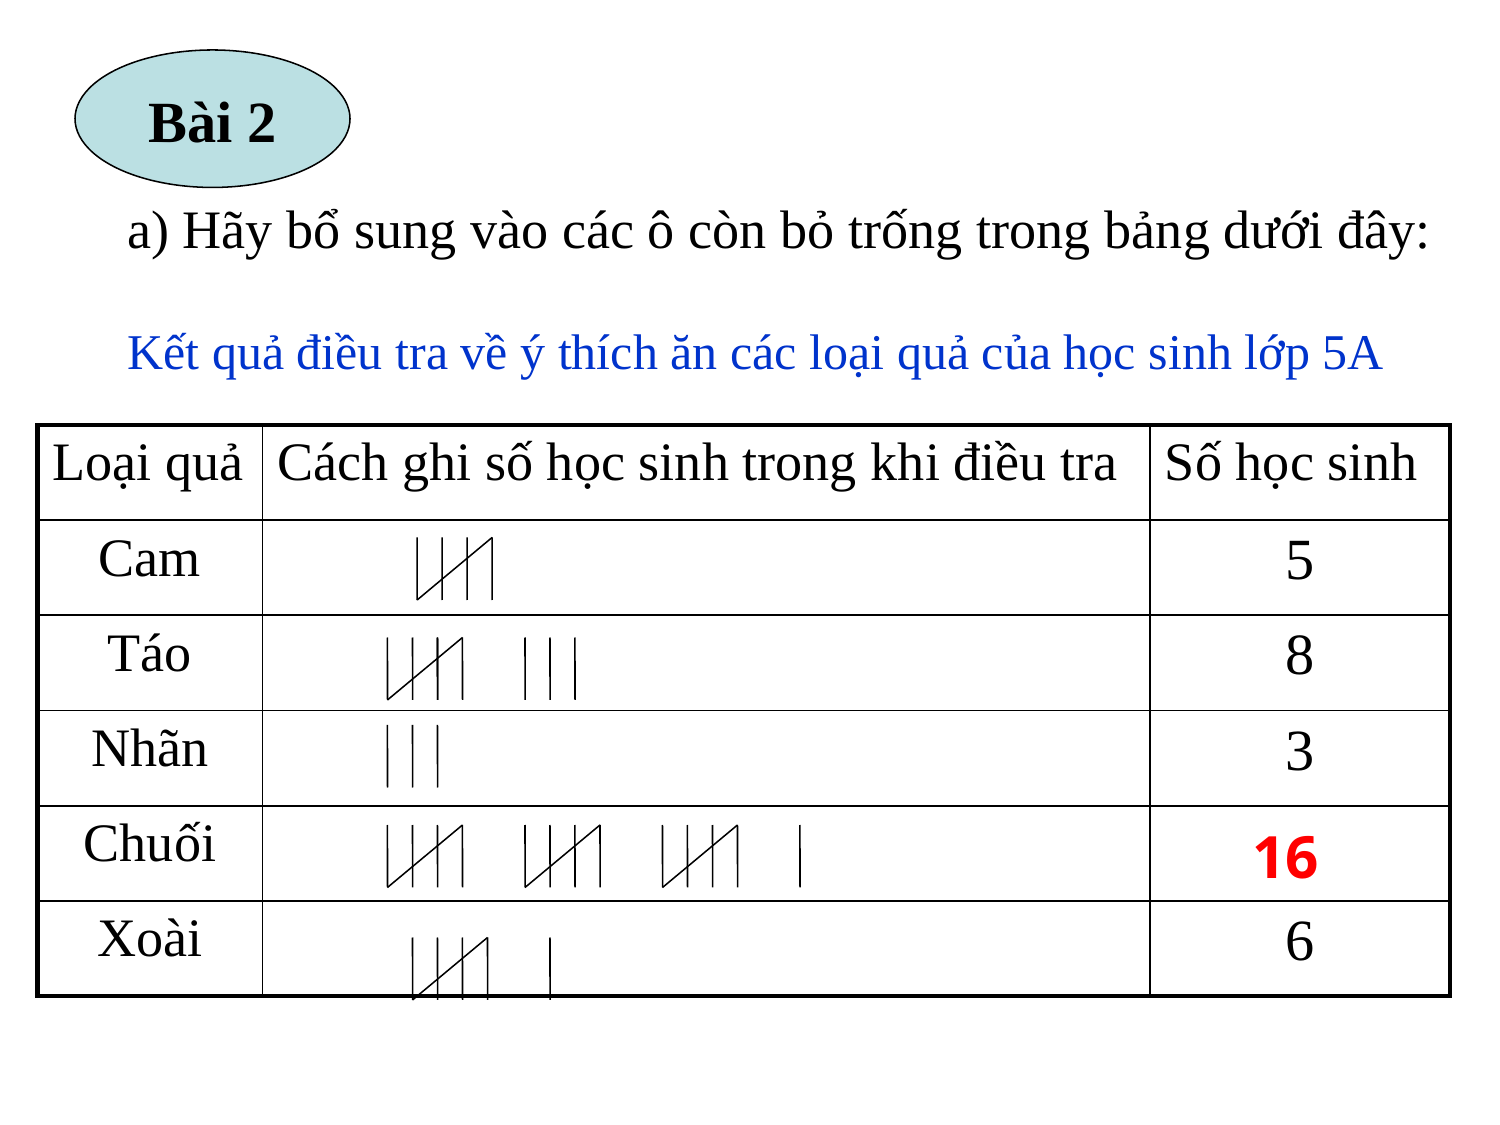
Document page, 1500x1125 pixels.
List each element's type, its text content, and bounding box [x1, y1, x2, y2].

table_cell 6 [1151, 902, 1448, 994]
table_cell [263, 711, 1149, 805]
table_header Loại quả [40, 427, 262, 519]
table_cell [263, 521, 1149, 614]
text_box 16 [1237, 813, 1388, 898]
table_cell Táo [40, 616, 262, 710]
table_header Số học sinh [1151, 427, 1448, 519]
table_cell Xoài [40, 902, 262, 994]
table_cell [263, 616, 1149, 710]
table_header Cách ghi số học sinh trong khi điều tra [263, 427, 1149, 519]
table_cell Cam [40, 521, 262, 614]
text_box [417, 537, 493, 600]
table_cell Chuối [40, 807, 262, 900]
table_cell [263, 807, 1149, 900]
table_cell [1151, 807, 1448, 900]
text_box a) Hãy bổ sung vào các ô còn bỏ trống trong bảng dưới đây: [112, 187, 1463, 268]
table_cell Nhãn [40, 711, 262, 805]
text_box Bài 2 [75, 49, 351, 187]
text_box Kết quả điều tra về ý thích ăn các loại quả của học sinh lớp 5A [112, 312, 1400, 388]
table_cell 3 [1151, 711, 1448, 805]
table_cell 5 [1151, 521, 1448, 614]
table_cell 8 [1151, 616, 1448, 710]
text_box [387, 637, 463, 700]
table_cell [263, 902, 1149, 994]
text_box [412, 937, 488, 1000]
